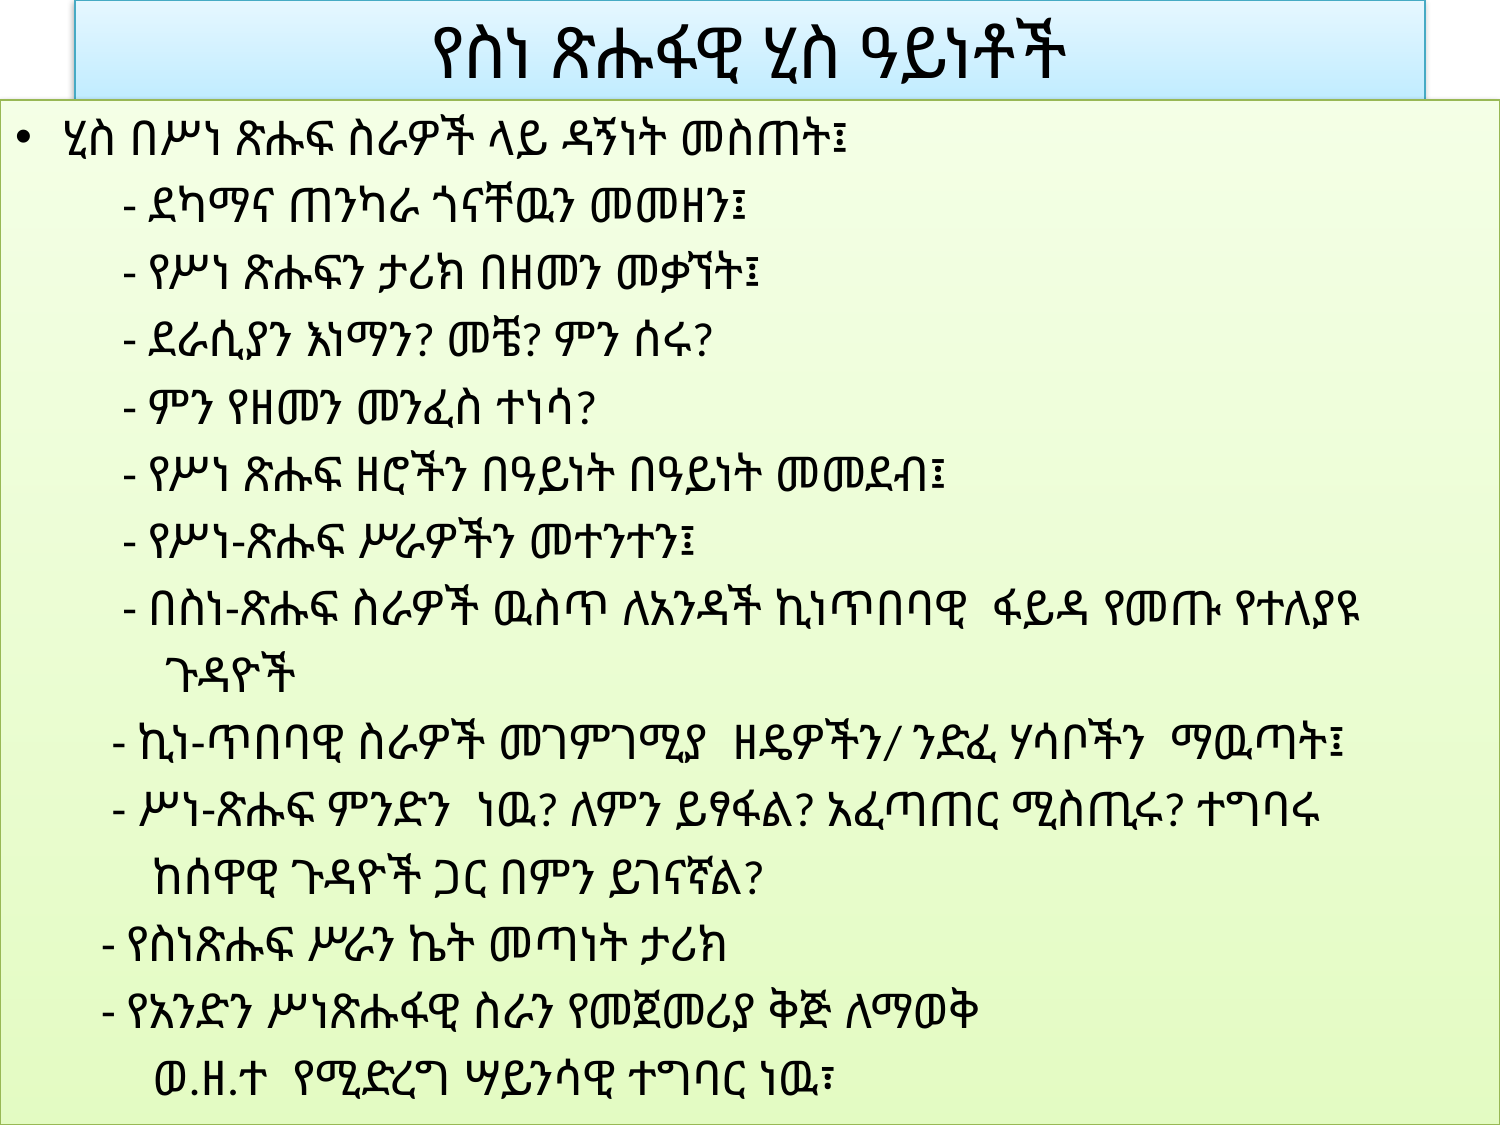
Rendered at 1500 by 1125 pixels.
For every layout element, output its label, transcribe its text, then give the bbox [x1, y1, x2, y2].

list ሂስ በሥነ ጽሑፍ ስራዎች ላይ ዳኝነት መስጠት፤ - ደካማና ጠንካራ ጎናቸዉን መመዘን፤ - የሥነ ጽሑፍን ታሪክ በዘመን መቃኘት፤ - ደራሲያን እነማን? መቼ? ምን ሰሩ? - ምን የዘመን መንፈስ ተነሳ? - የሥነ ጽሑፍ ዘሮችን በዓይነት በዓይነት መመደብ፤ - የሥነ-ጽሑፍ ሥራዎችን መተንተን፤ - በስነ-ጽሑፍ ስራዎች ዉስጥ ለአንዳች ኪነጥበባዊ ፋይዳ የመጡ የተለያዩ ጉዳዮች - ኪነ-ጥበባዊ ስራዎች መገምገሚያ ዘዴዎችን/ ንድፈ ሃሳቦችን ማዉጣት፤ - ሥነ-ጽሑፍ ምንድን ነዉ? ለምን ይፃፋል? አፈጣጠር ሚስጢሩ? ተግባሩ ከሰዋዊ ጉዳዮች ጋር በምን ይገናኛል? - የስነጽሑፍ ሥራን ኬት መጣነት ታሪክ - የአንድን ሥነጽሑፋዊ ስራን የመጀመሪያ ቅጅ ለማወቅ ወ.ዘ.ተ የሚድረግ ሣይንሳዊ ተግባር ነዉ፣ [0, 99, 1500, 1125]
title የስነ ጽሑፋዊ ሂስ ዓይነቶች [74, 0, 1426, 97]
